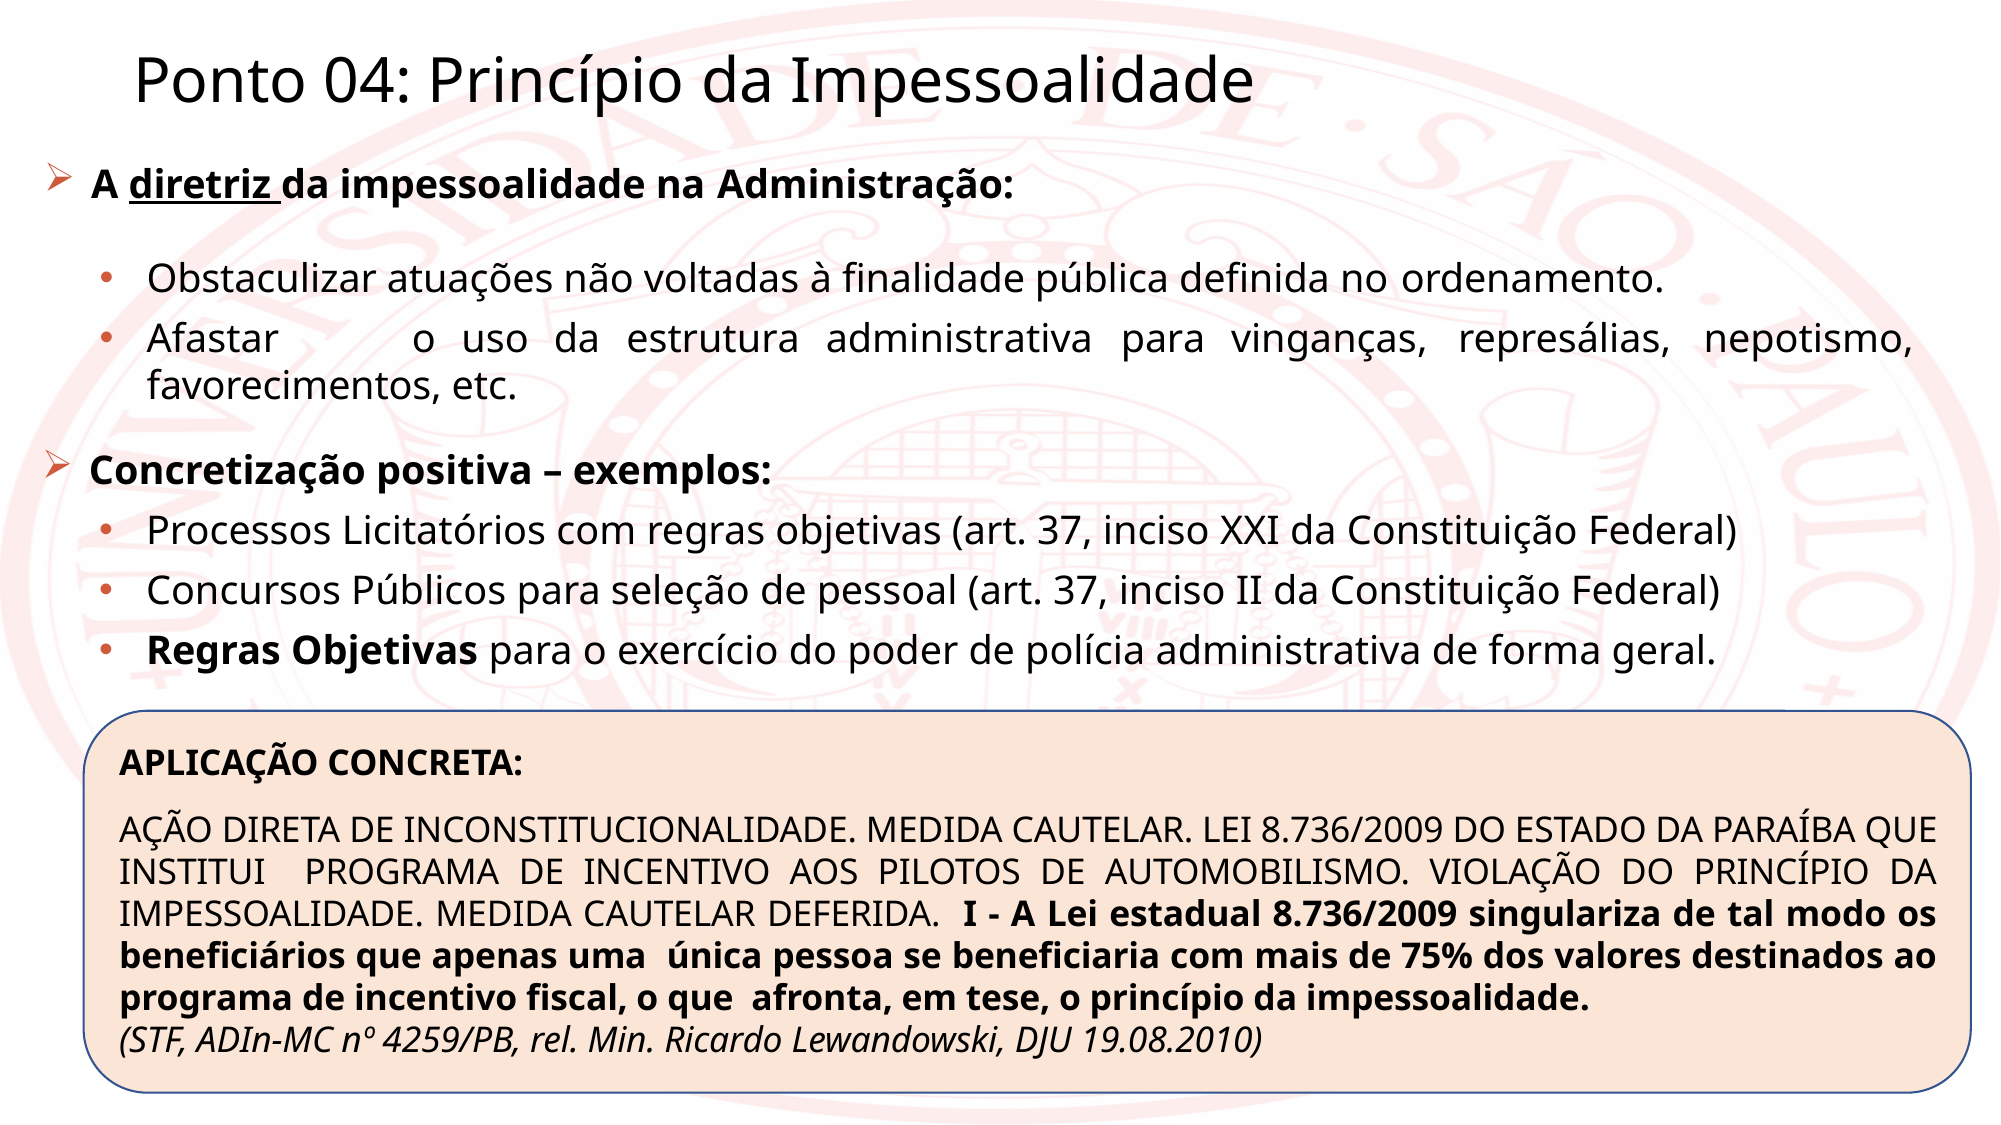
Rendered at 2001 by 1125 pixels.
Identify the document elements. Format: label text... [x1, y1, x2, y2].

text_box A diretriz da impessoalidade na Administração: Obstaculizar atuações não voltadas à finalidade pública definida no ordenamento. Afastar o uso da estrutura administrativa para vinganças, represálias, nepotismo, favorecimentos, etc. Concretização positiva – exemplos: Processos Licitatórios com regras objetivas (art. 37, inciso XXI da Constituição Federal) Concursos Públicos para seleção de pessoal (art. 37, inciso II da Constituição Federal) Regras Objetivas para o exercício do poder de polícia administrativa de forma geral. [42, 156, 1971, 730]
text_box Ponto 04: Princípio da Impessoalidade [118, 32, 1882, 156]
text_box APLICAÇÃO CONCRETA: AÇÃO DIRETA DE INCONSTITUCIONALIDADE. MEDIDA CAUTELAR. LEI 8.736/2009 DO ESTADO DA PARAÍBA QUE INSTITUI PROGRAMA DE INCENTIVO AOS PILOTOS DE AUTOMOBILISMO. VIOLAÇÃO DO PRINCÍPIO DA IMPESSOALIDADE. MEDIDA CAUTELAR DEFERIDA. I - A Lei estadual 8.736/2009 singulariza de tal modo os beneficiários que apenas uma única pessoa se beneficiaria com mais de 75% dos valores destinados ao programa de incentivo fiscal, o que afronta, em tese, o princípio da impessoalidade. (STF, ADIn-MC nº 4259/PB, rel. Min. Ricardo Lewandowski, DJU 19.08.2010) [82, 730, 1972, 1094]
